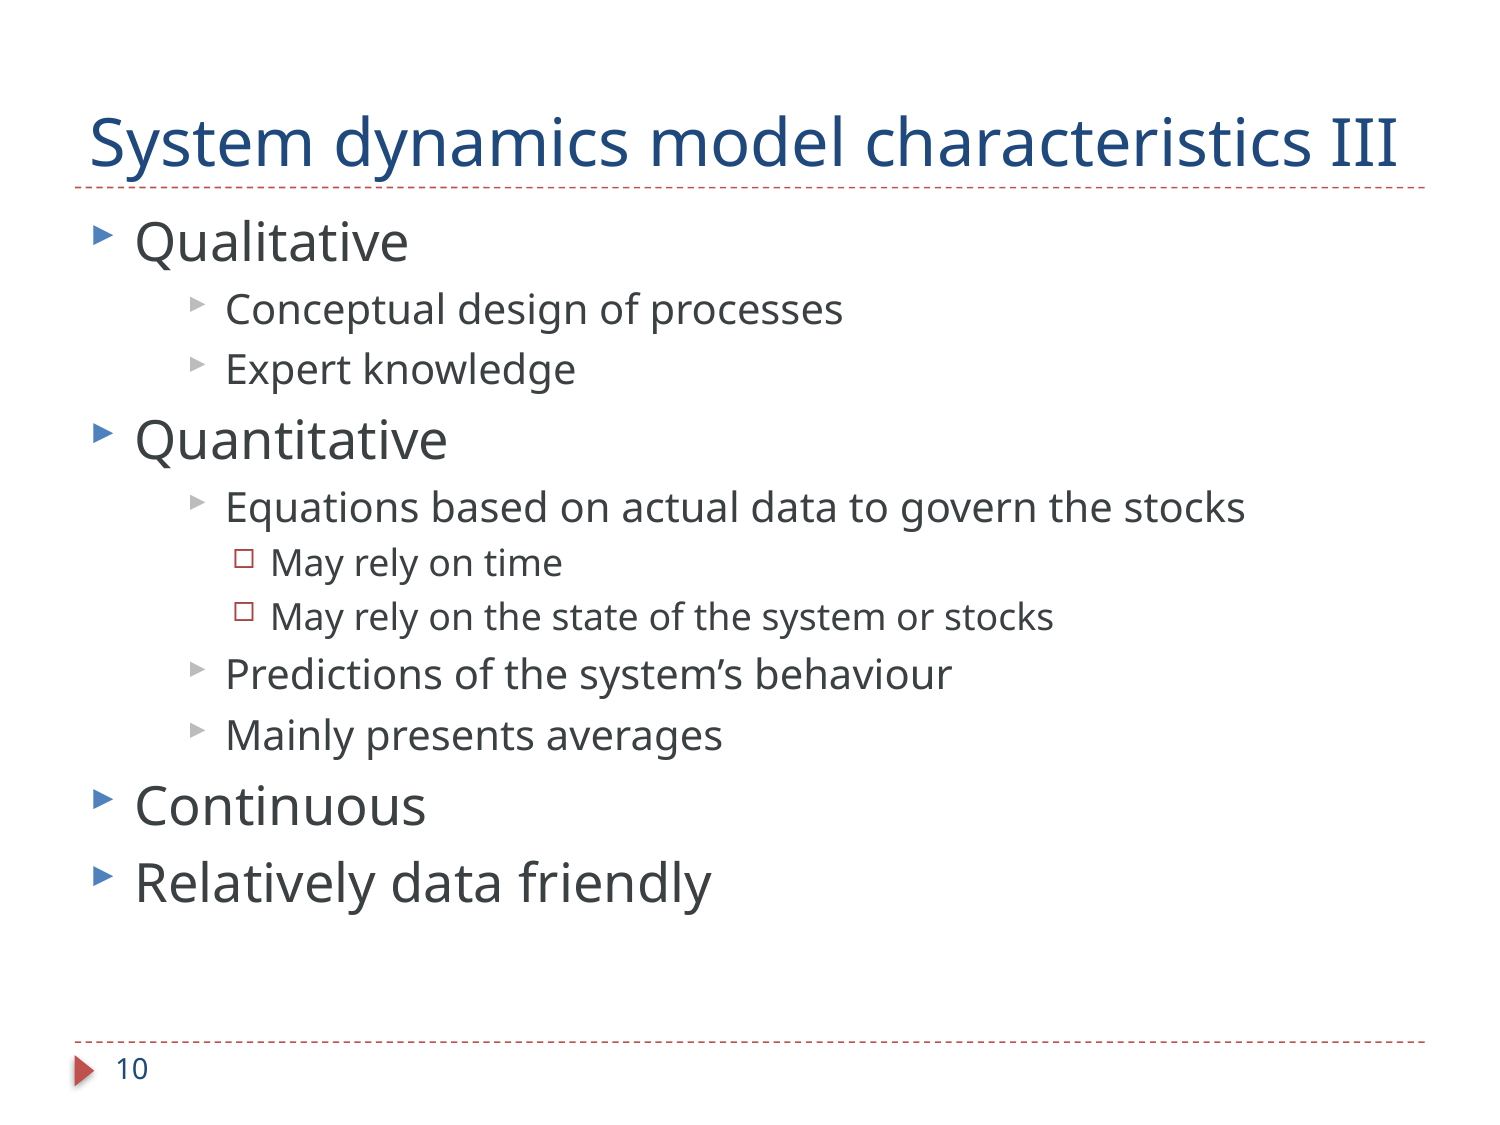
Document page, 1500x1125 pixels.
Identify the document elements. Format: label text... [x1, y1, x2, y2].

title System dynamics model characteristics III [75, 24, 1425, 188]
list Qualitative Conceptual design of processes Expert knowledge Quantitative Equations based on actual data to govern the stocks May rely on time May rely on the state of the system or stocks Predictions of the system’s behaviour Mainly presents averages Continuous Relatively data friendly [75, 200, 1425, 1010]
slide_number 10 [100, 1042, 426, 1103]
